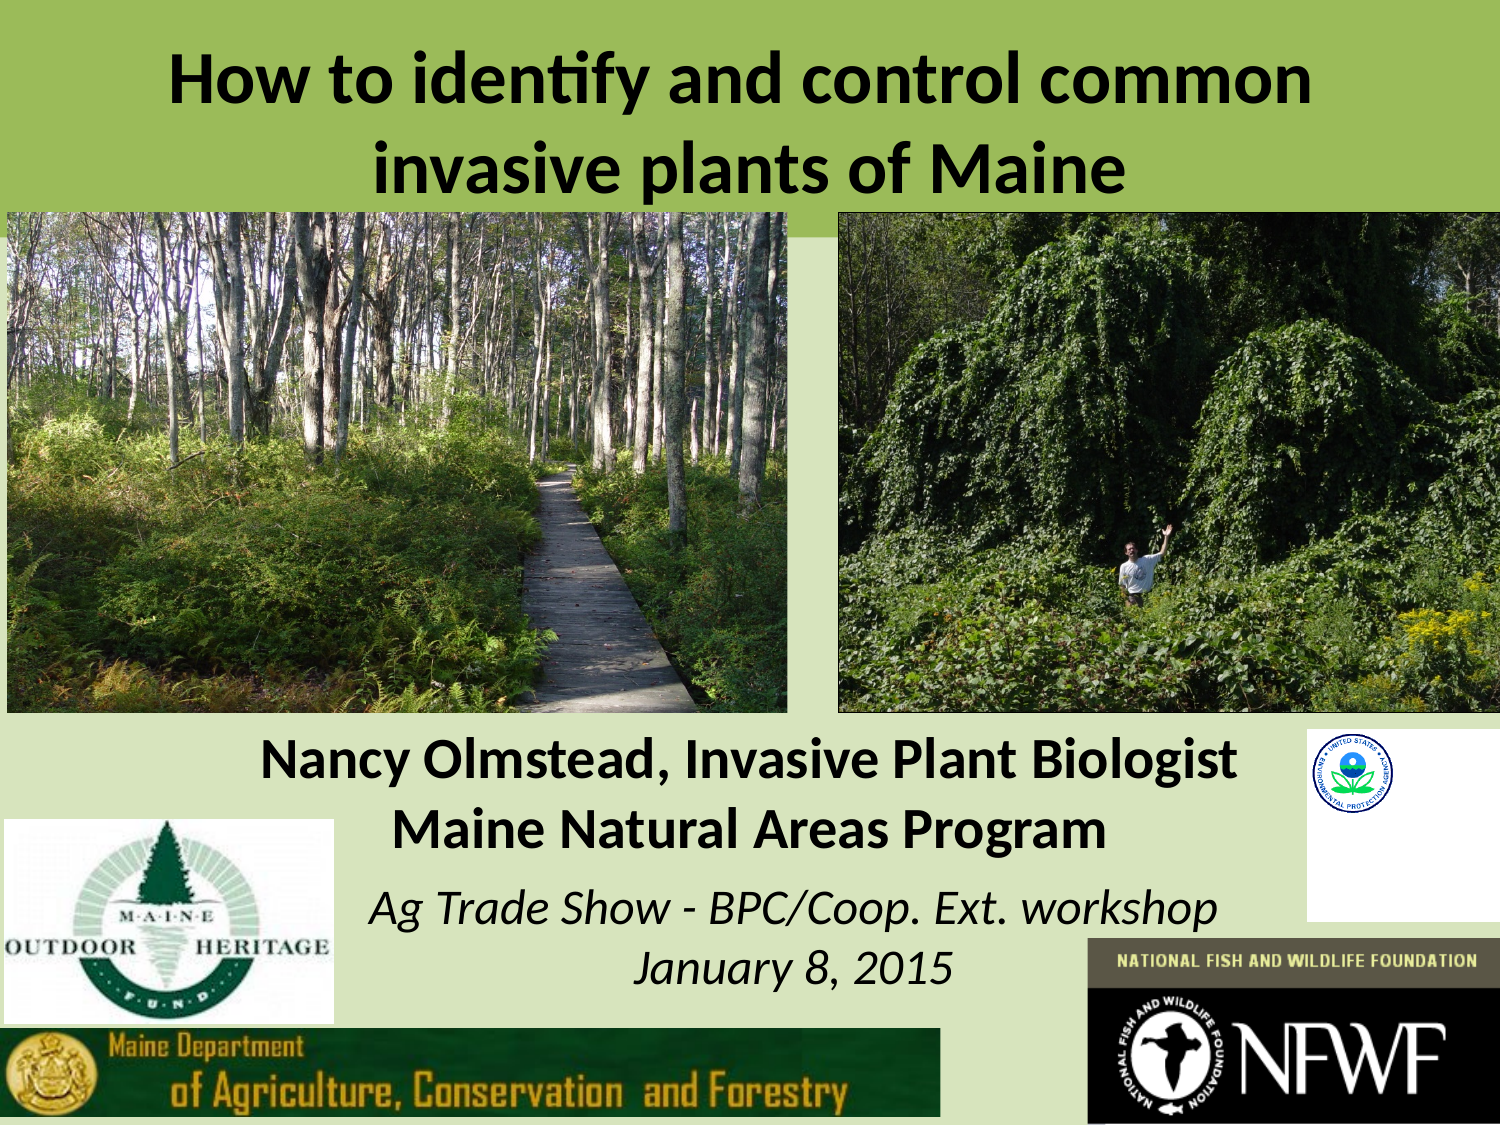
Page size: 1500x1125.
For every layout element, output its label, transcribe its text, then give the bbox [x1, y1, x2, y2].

picture [6, 212, 788, 713]
text_box Nancy Olmstead, Invasive Plant Biologist Maine Natural Areas Program [0, 712, 1500, 868]
picture [1307, 729, 1500, 922]
title How to identify and control common invasive plants of Maine [0, 0, 1500, 238]
picture [0, 819, 941, 1117]
text_box Ag Trade Show - BPC/Coop. Ext. workshop January 8, 2015 [337, 868, 1263, 1000]
picture [837, 212, 1500, 713]
picture [1087, 938, 1500, 1125]
